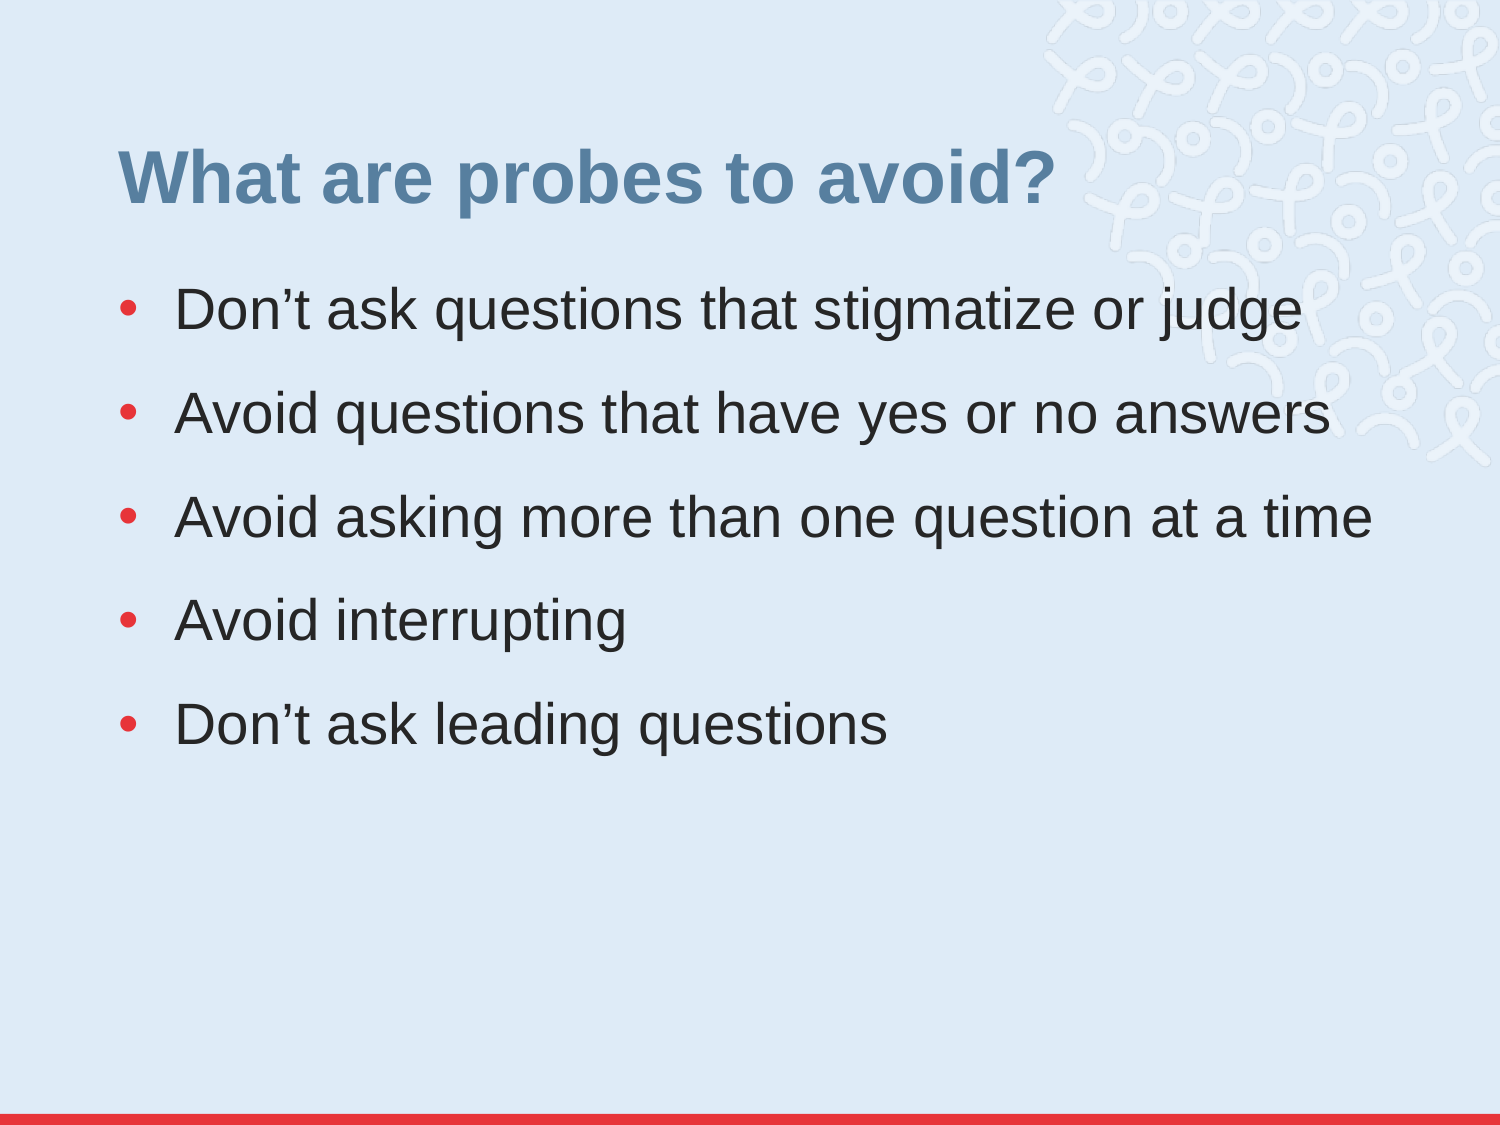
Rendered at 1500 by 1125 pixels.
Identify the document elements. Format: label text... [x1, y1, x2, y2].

list Don’t ask questions that stigmatize or judge Avoid questions that have yes or no answers Avoid asking more than one question at a time Avoid interrupting Don’t ask leading questions [103, 268, 1397, 1078]
title What are probes to avoid? [103, 96, 1397, 228]
